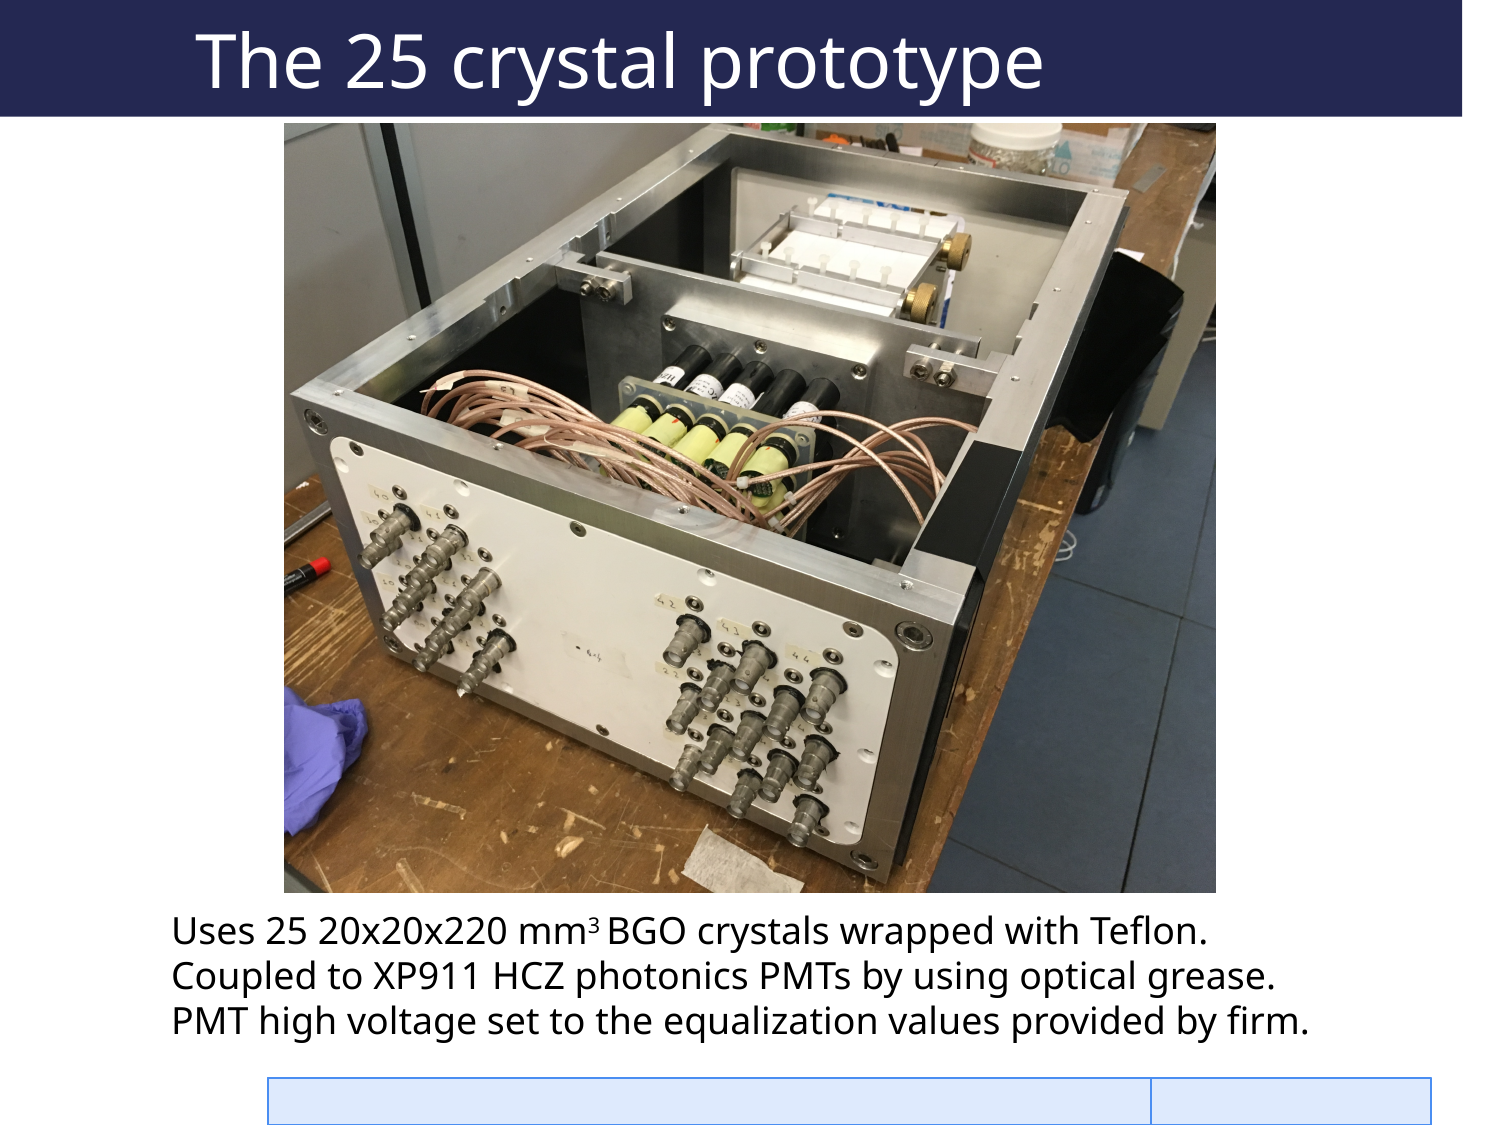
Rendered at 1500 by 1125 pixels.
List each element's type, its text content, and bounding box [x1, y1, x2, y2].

title The 25 crystal prototype [0, 0, 1463, 117]
footer M. Raggi PADME Ecal [267, 1077, 1152, 1125]
text_box Uses 25 20x20x220 mm3 BGO crystals wrapped with Teflon. Coupled to XP911 HCZ photonics PMTs by using optical grease. PMT high voltage set to the equalization values provided by firm. [156, 899, 1430, 1050]
picture [283, 123, 1217, 893]
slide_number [1152, 1077, 1432, 1125]
